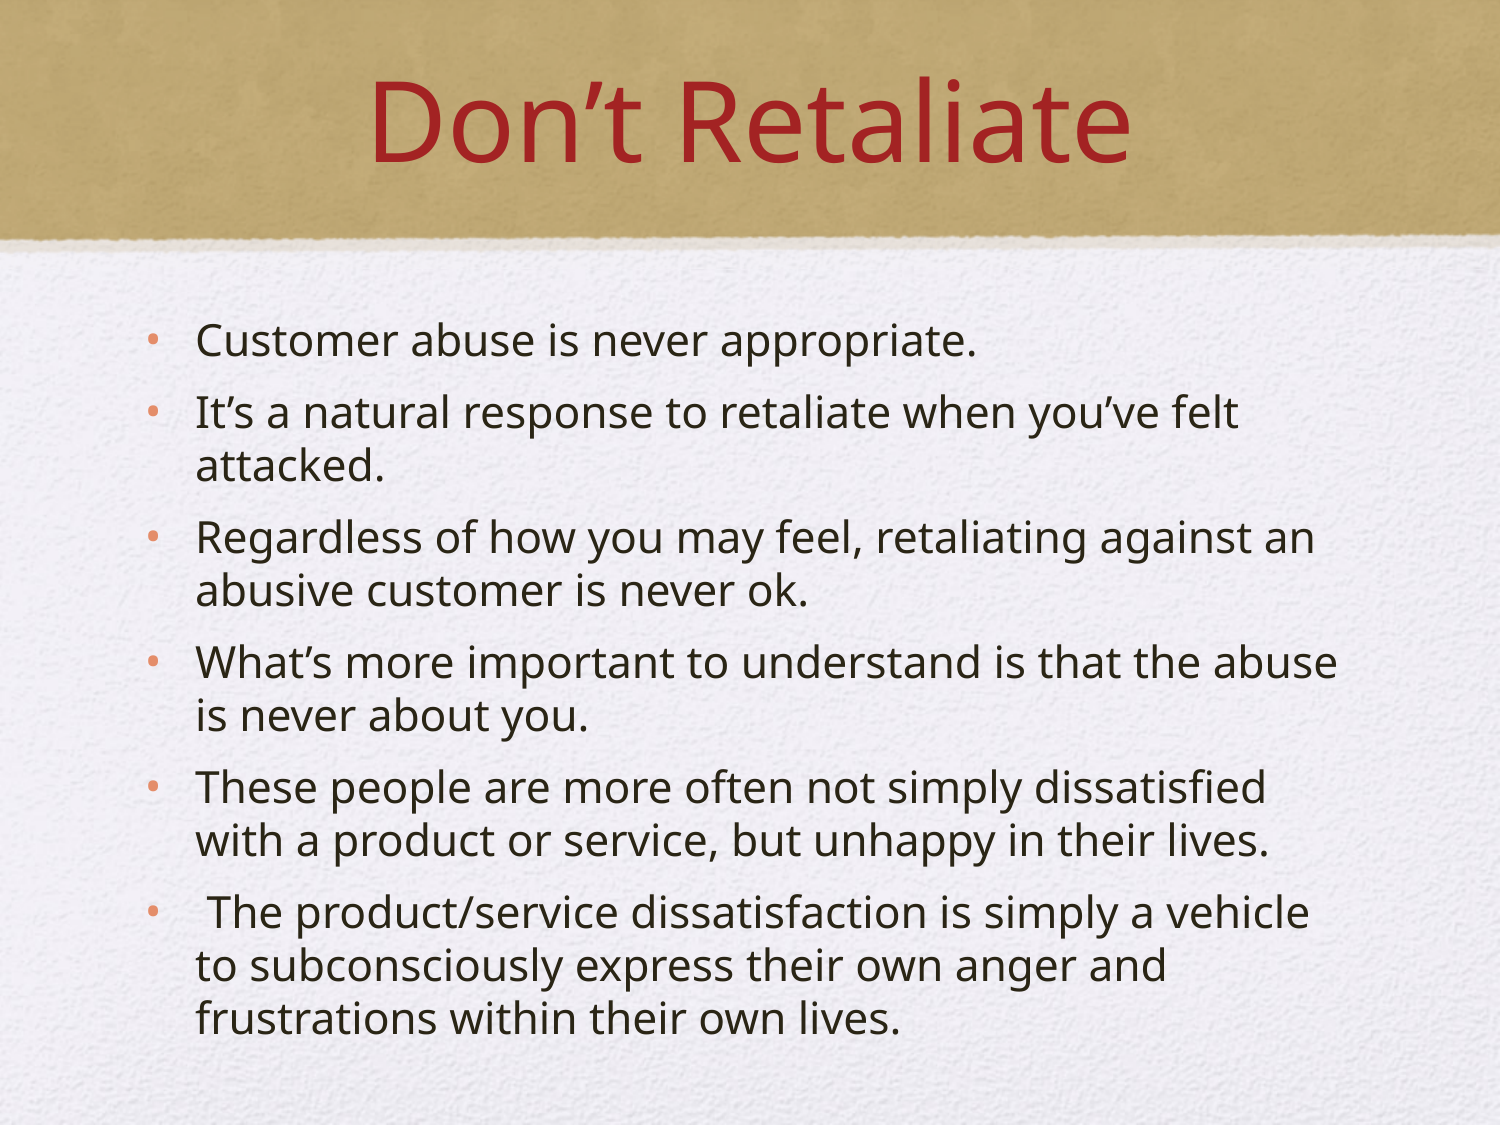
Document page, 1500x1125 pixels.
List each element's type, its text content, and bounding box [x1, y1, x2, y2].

list Customer abuse is never appropriate. It’s a natural response to retaliate when you’ve felt attacked. Regardless of how you may feel, retaliating against an abusive customer is never ok. What’s more important to understand is that the abuse is never about you. These people are more often not simply dissatisfied with a product or service, but unhappy in their lives. The product/service dissatisfaction is simply a vehicle to subconsciously express their own anger and frustrations within their own lives. [129, 304, 1372, 1054]
title Don’t Retaliate [129, 6, 1372, 239]
picture [0, 225, 1500, 1125]
